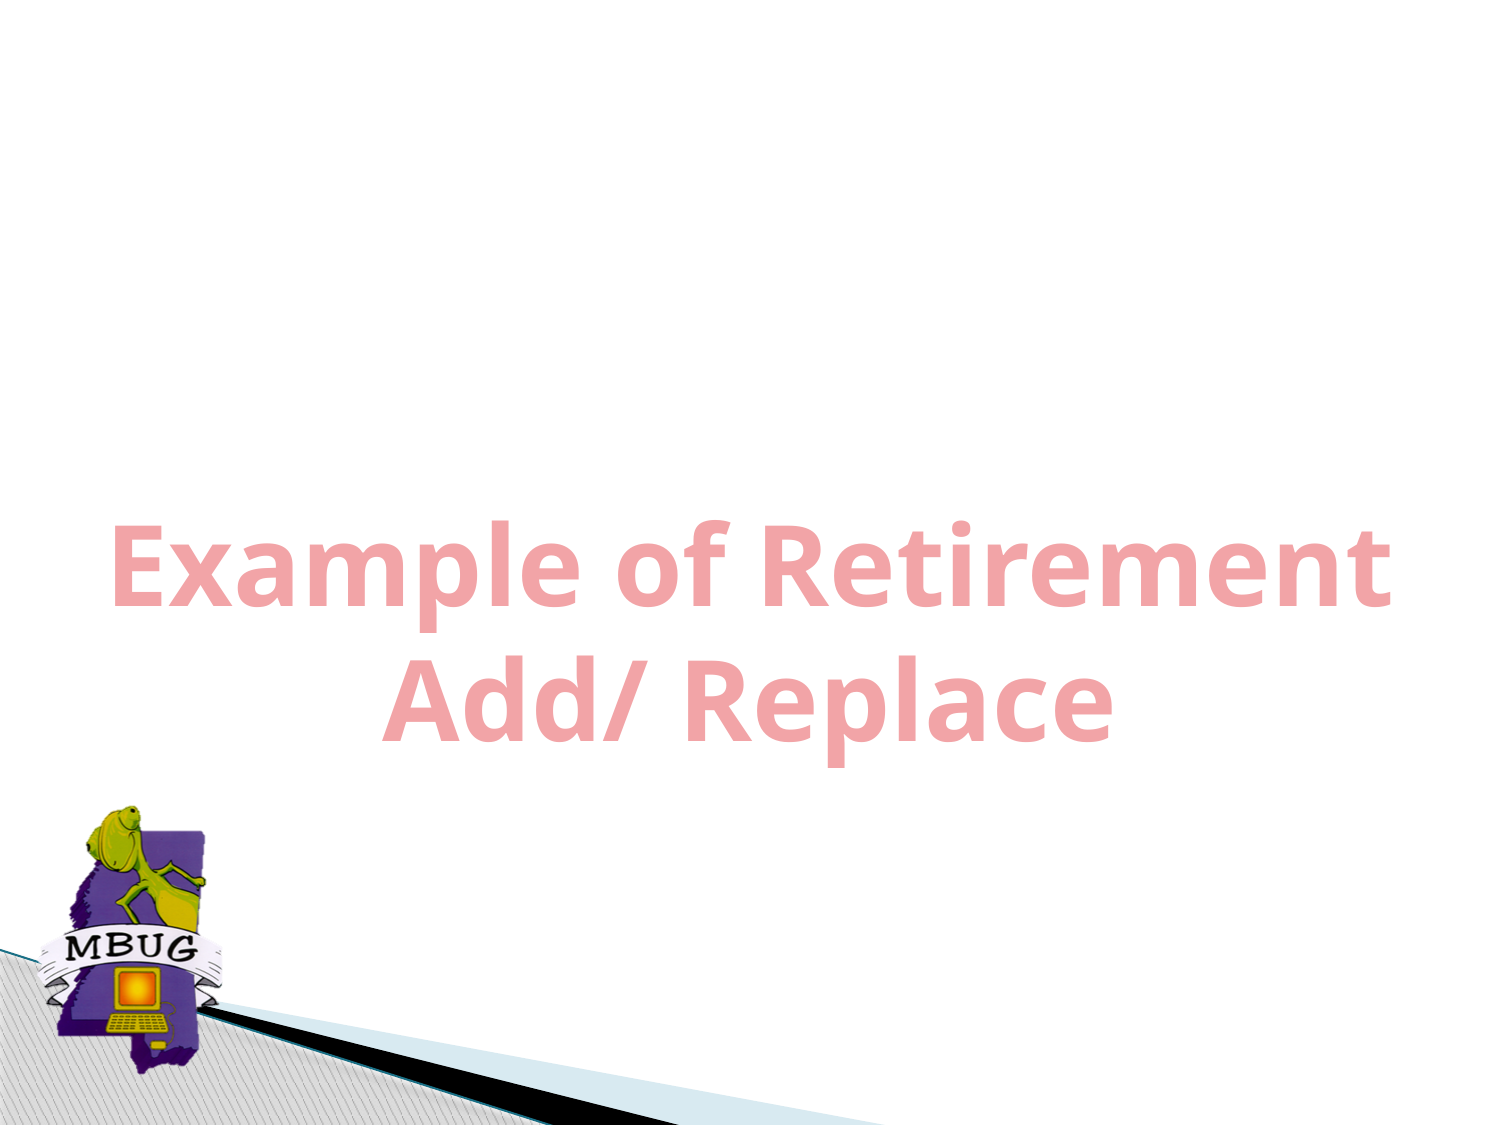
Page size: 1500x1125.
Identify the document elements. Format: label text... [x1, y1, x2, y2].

text_box Example of Retirement Add/ Replace [90, 486, 1410, 907]
picture [13, 764, 245, 1121]
